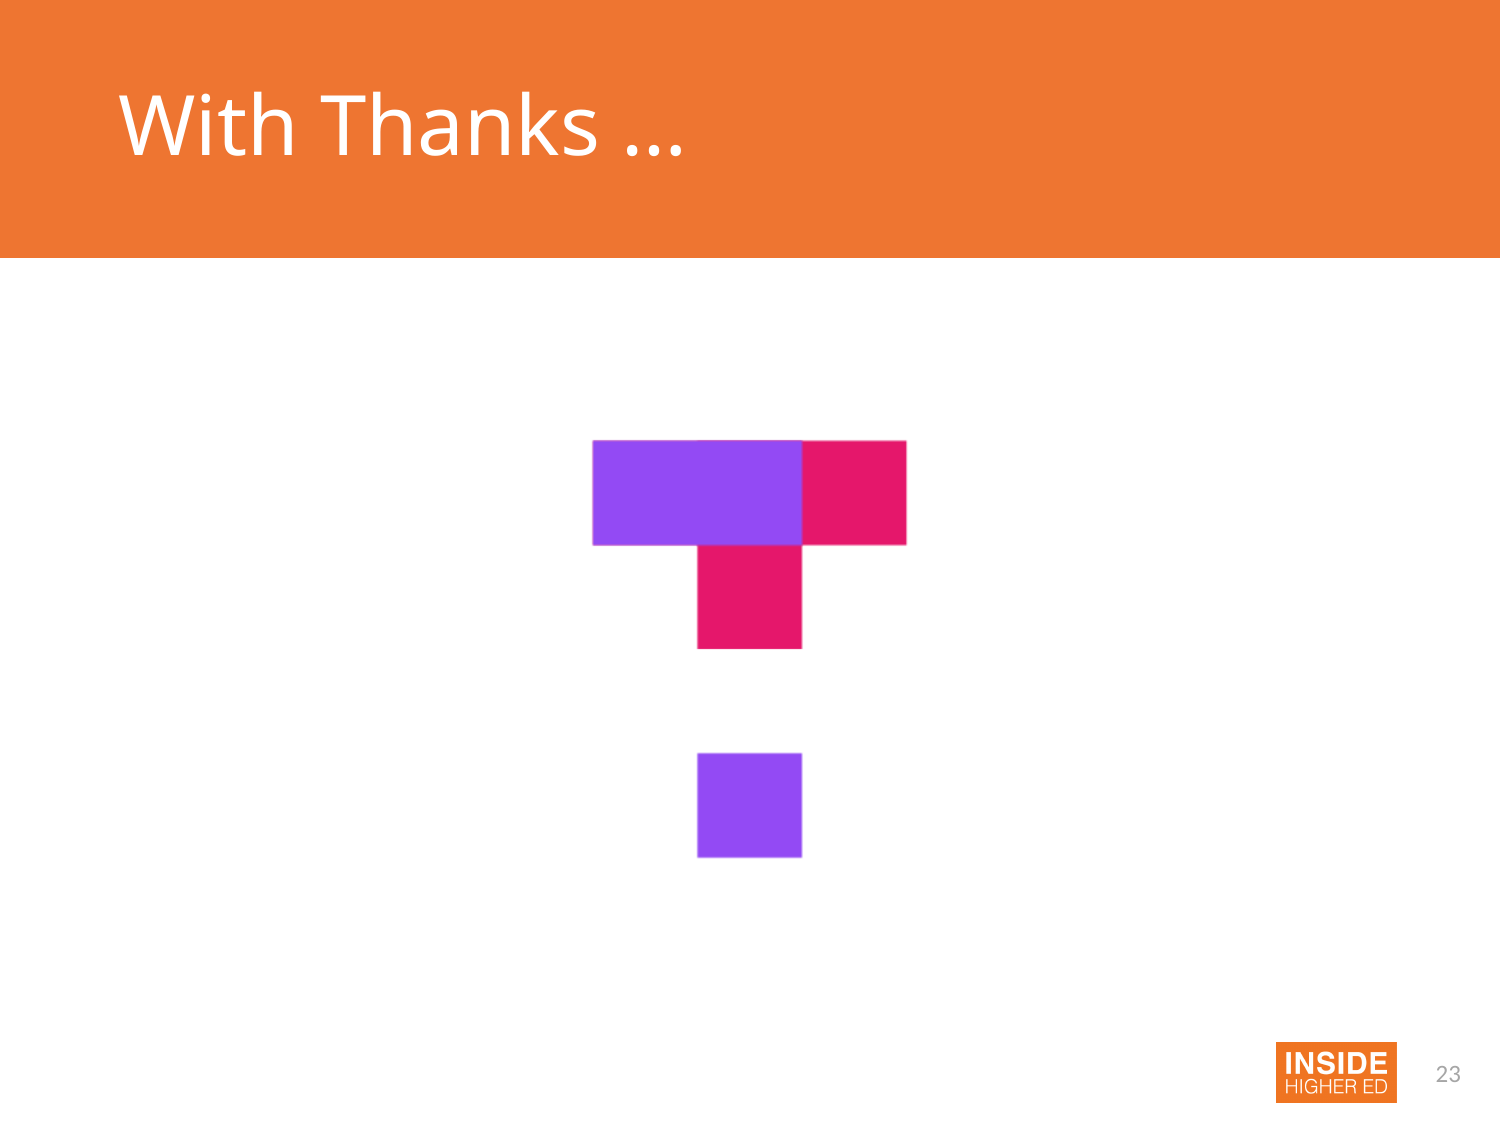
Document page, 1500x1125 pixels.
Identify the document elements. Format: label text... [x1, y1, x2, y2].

picture [1276, 1042, 1397, 1103]
title With Thanks … [103, 0, 1397, 256]
picture [437, 337, 1063, 963]
